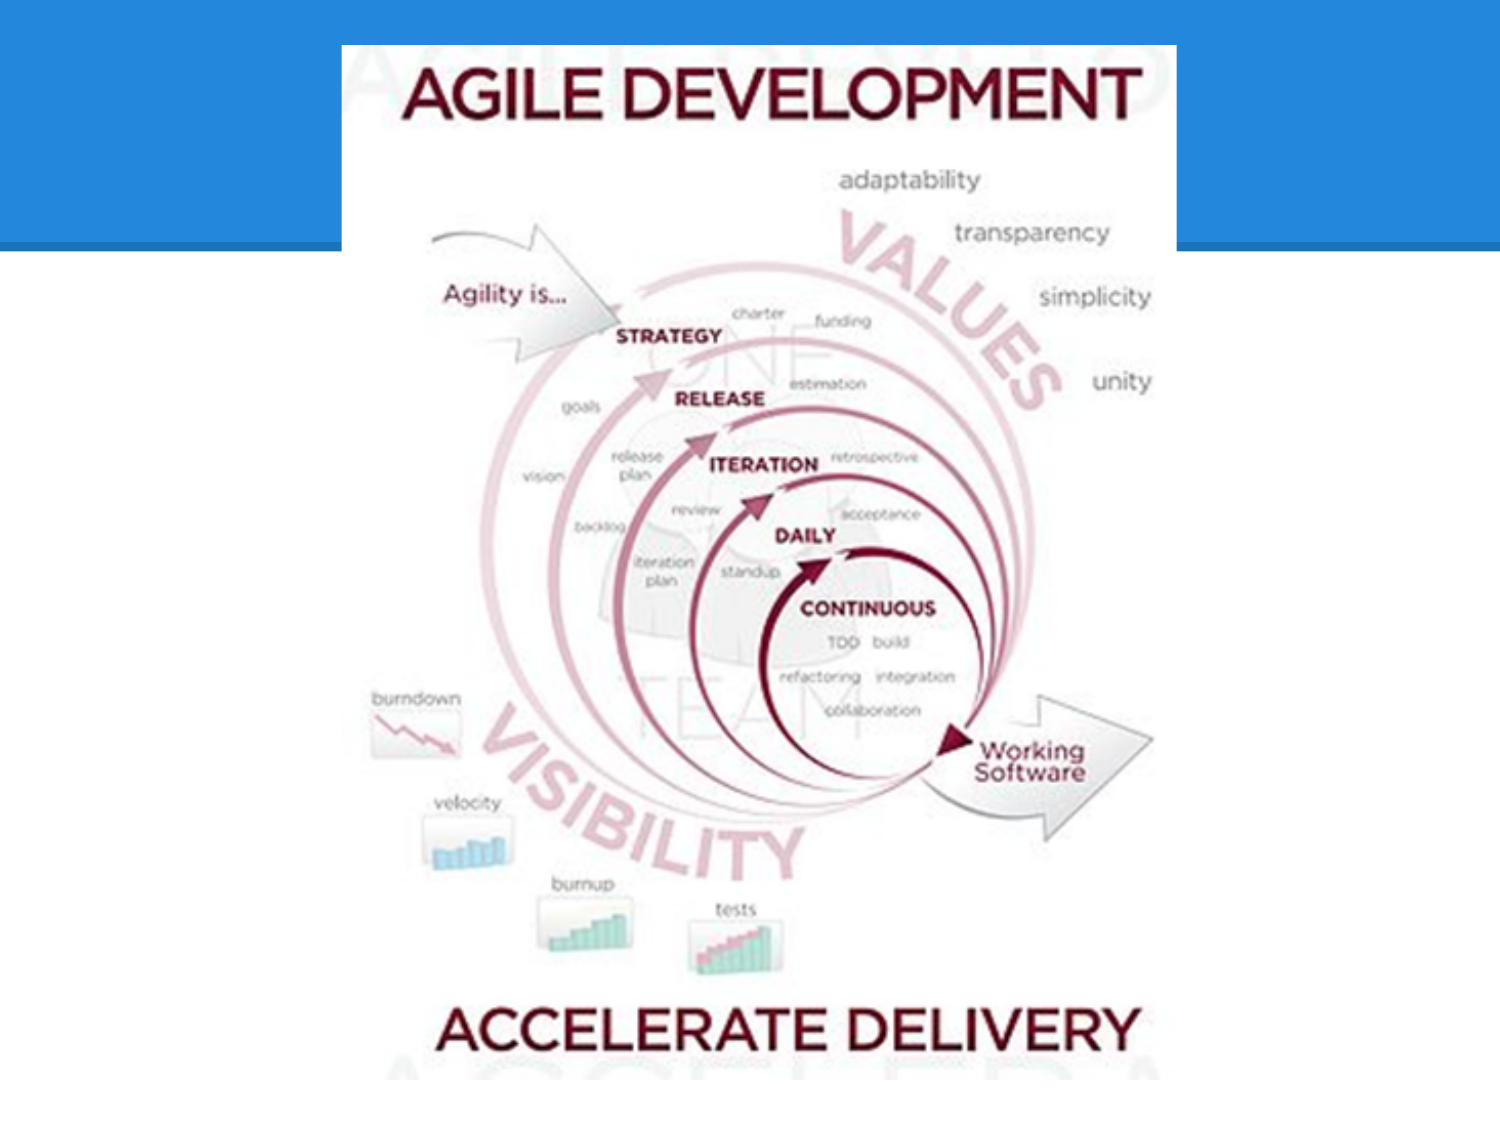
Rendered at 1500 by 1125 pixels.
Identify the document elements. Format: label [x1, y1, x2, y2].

text_box [341, 45, 1177, 1080]
